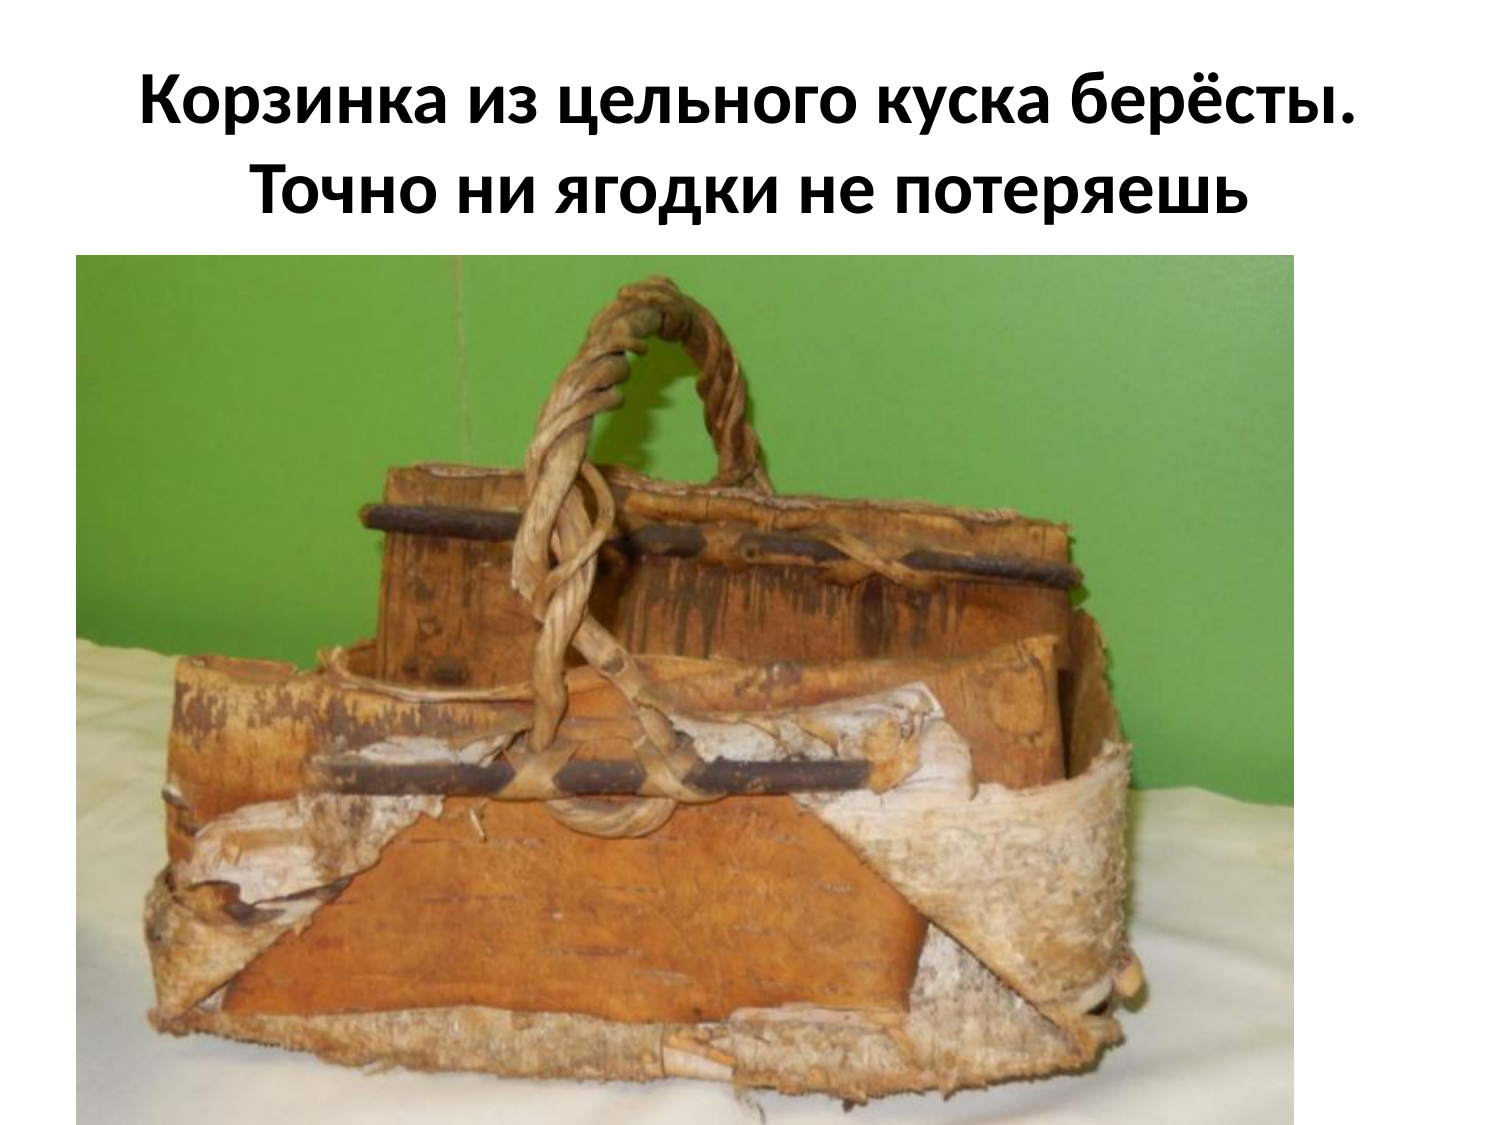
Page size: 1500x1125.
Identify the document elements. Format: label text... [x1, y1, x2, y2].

title Корзинка из цельного куска берёсты. Точно ни ягодки не потеряешь [75, 45, 1425, 233]
picture [76, 255, 1294, 1125]
